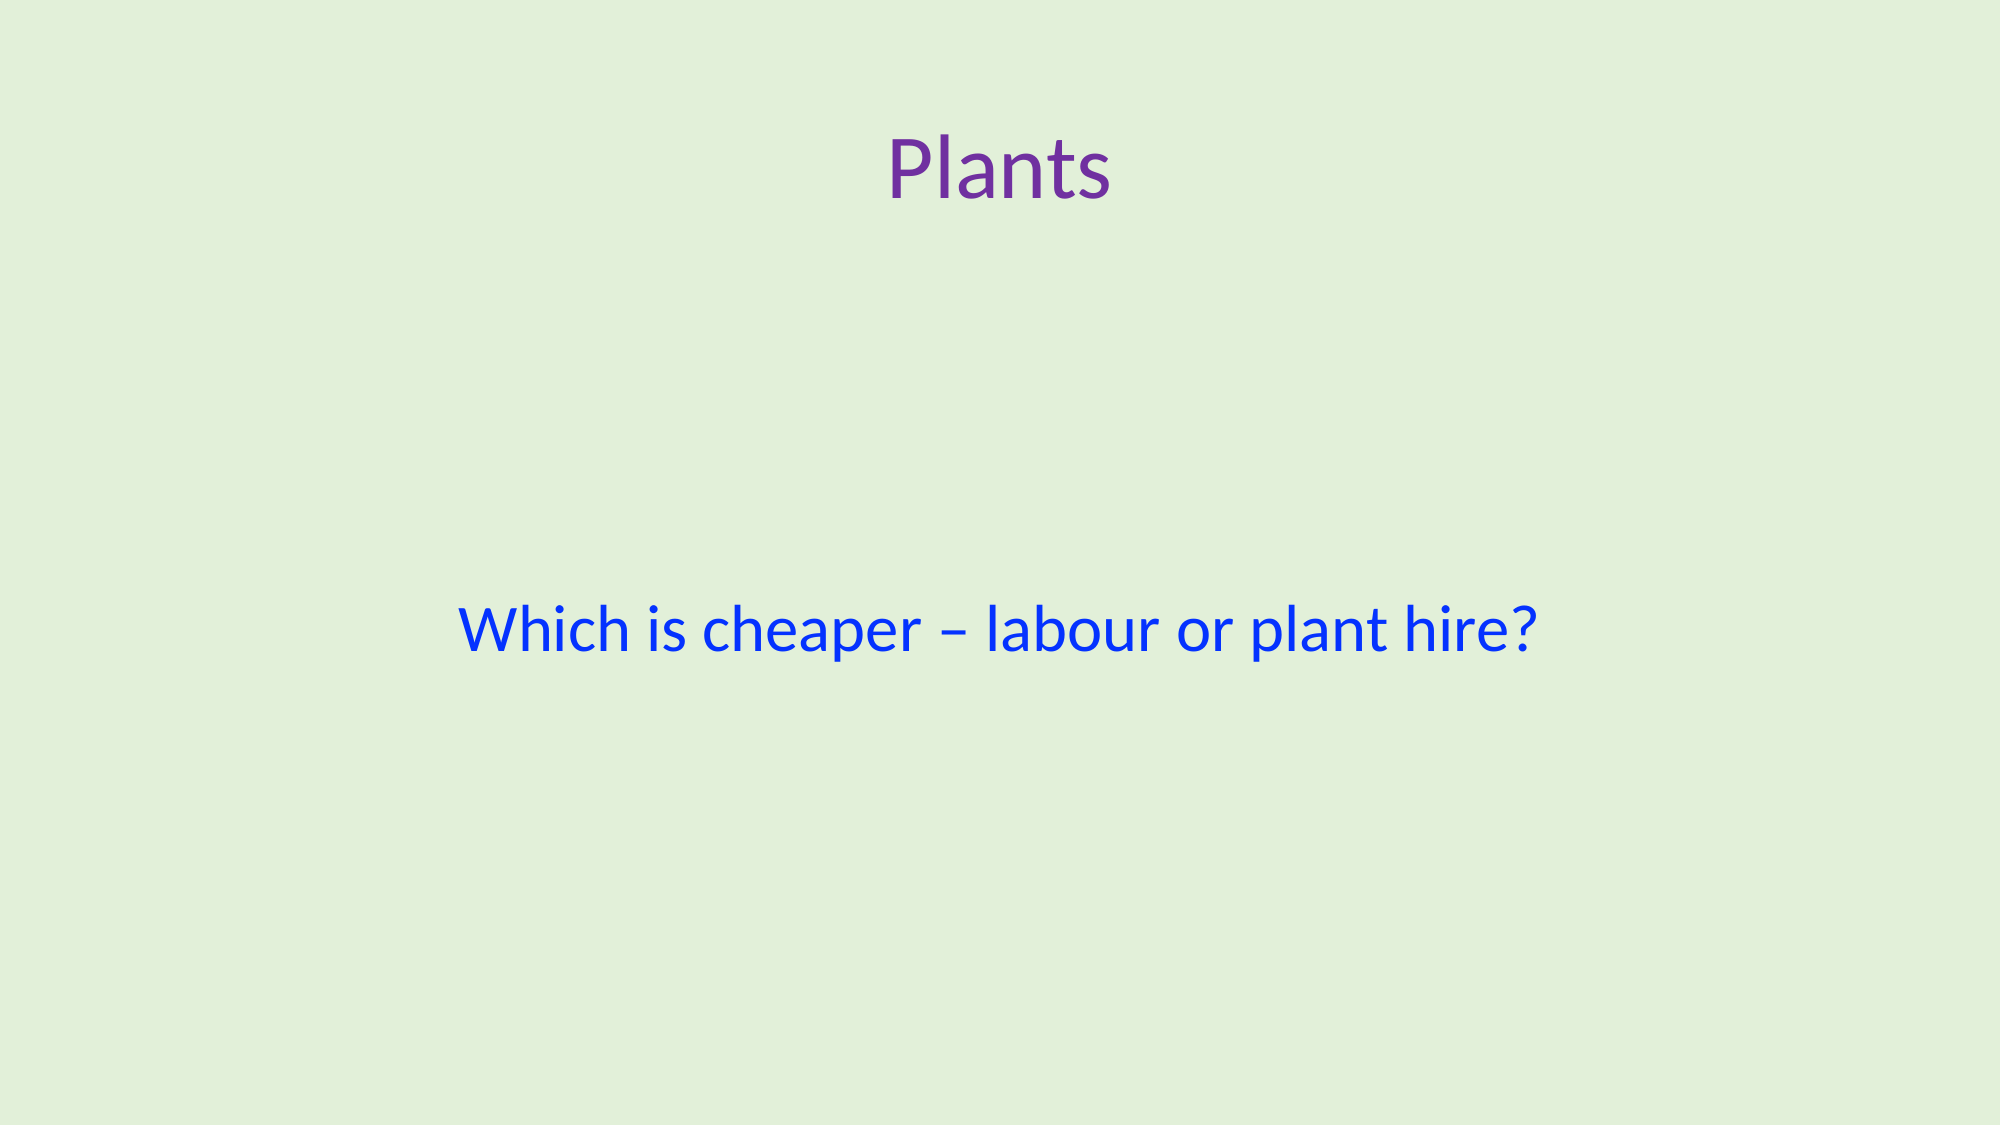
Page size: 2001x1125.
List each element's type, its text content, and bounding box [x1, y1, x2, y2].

list Which is cheaper – labour or plant hire? [137, 299, 1863, 1014]
title Plants [137, 59, 1863, 278]
